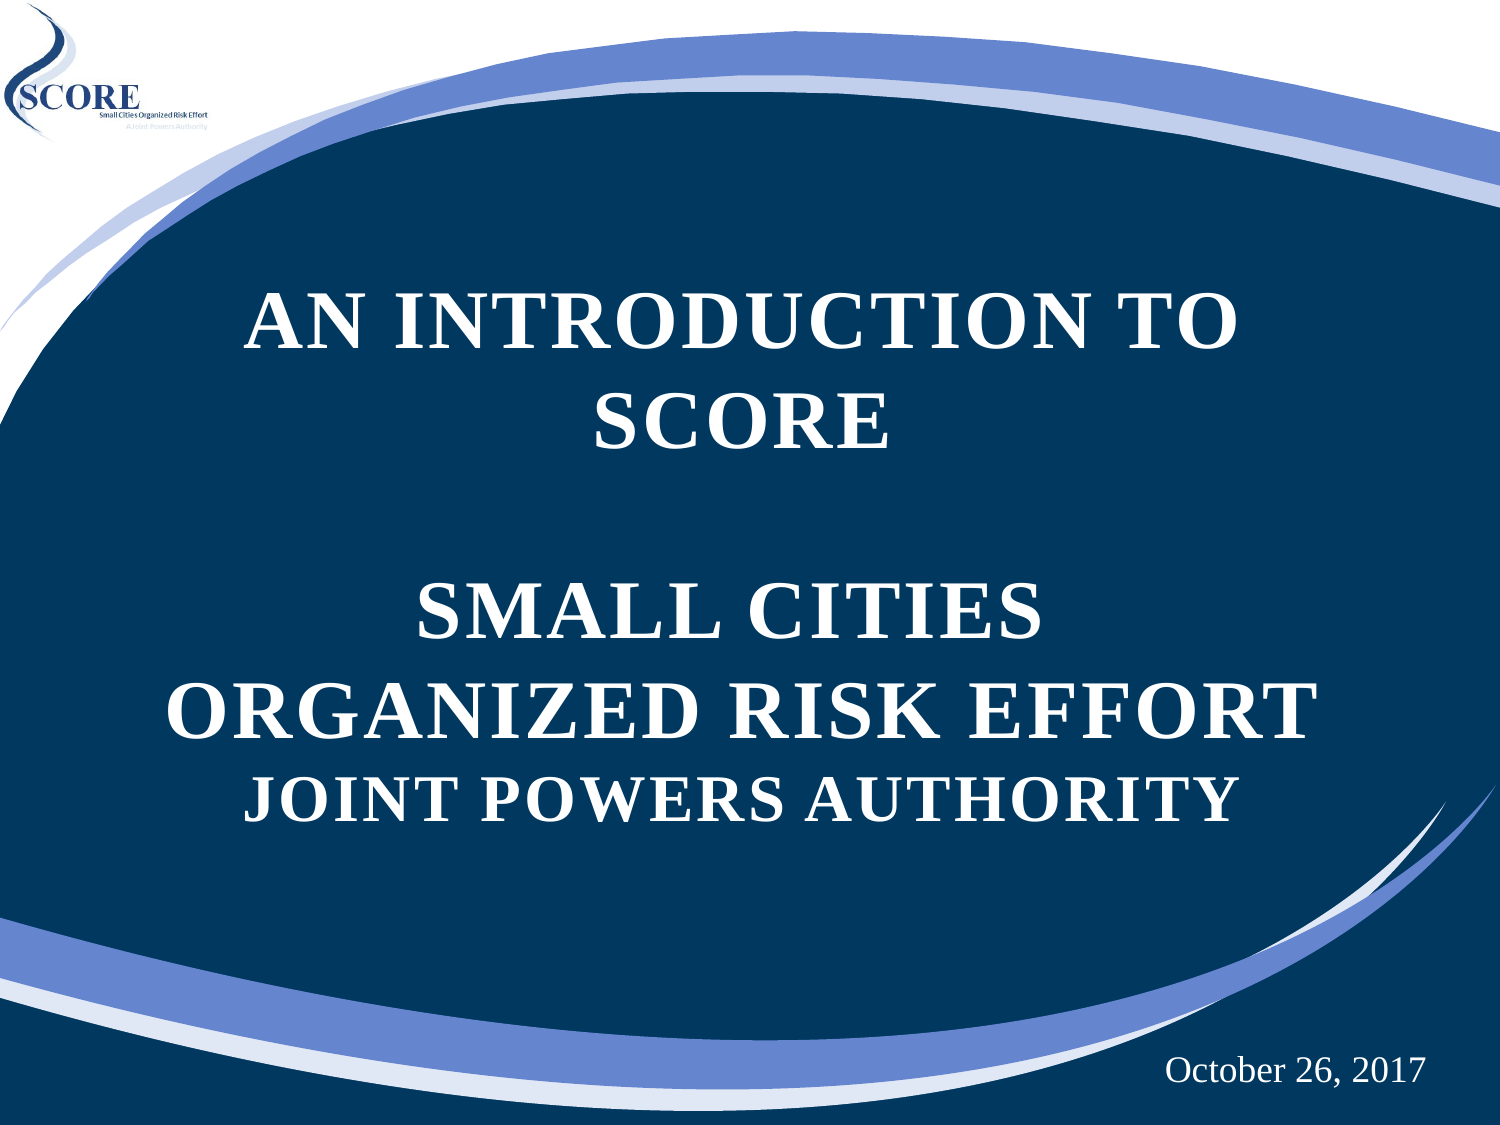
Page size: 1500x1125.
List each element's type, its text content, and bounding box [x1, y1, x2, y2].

title AN INTRODUCTION TO SCORE SMALL CITIES ORGANIZED RISK EFFORT JOINT POWERS AUTHORITY [37, 299, 1450, 900]
picture [0, 0, 213, 147]
text_box October 26, 2017 [1149, 1037, 1475, 1098]
